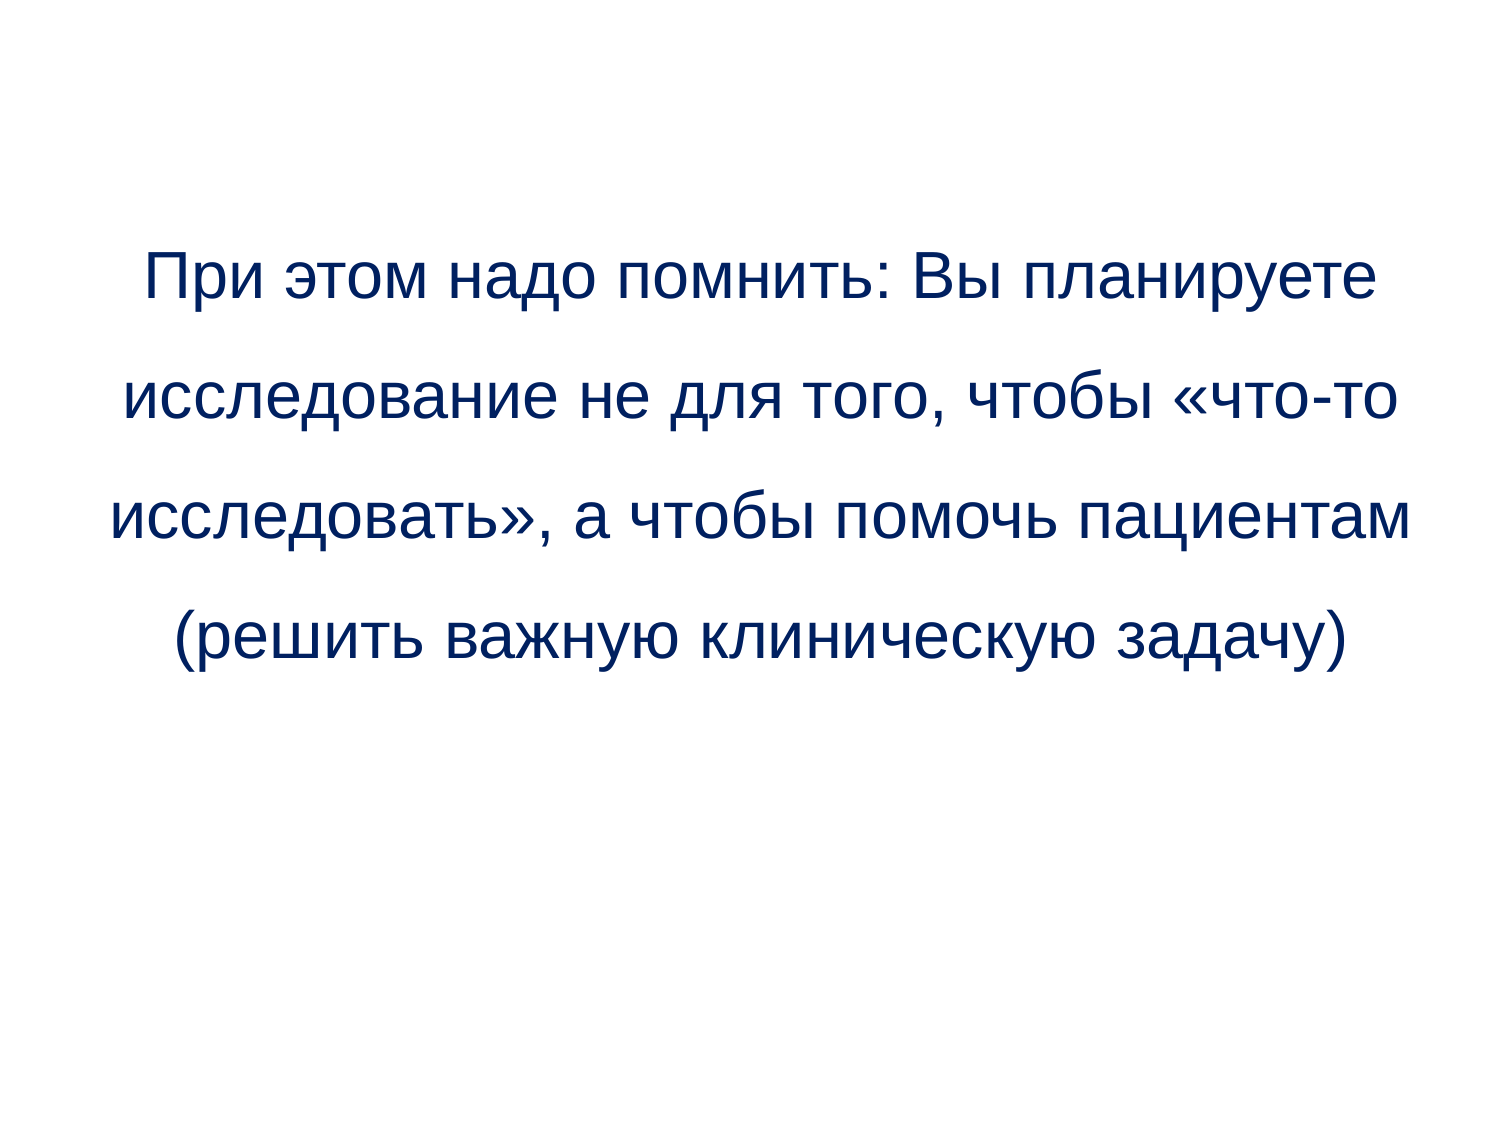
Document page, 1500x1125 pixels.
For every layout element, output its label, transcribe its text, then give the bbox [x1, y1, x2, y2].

list При этом надо помнить: Вы планируете исследование не для того, чтобы «что-то исследовать», а чтобы помочь пациентам (решить важную клиническую задачу) [41, 184, 1483, 1012]
